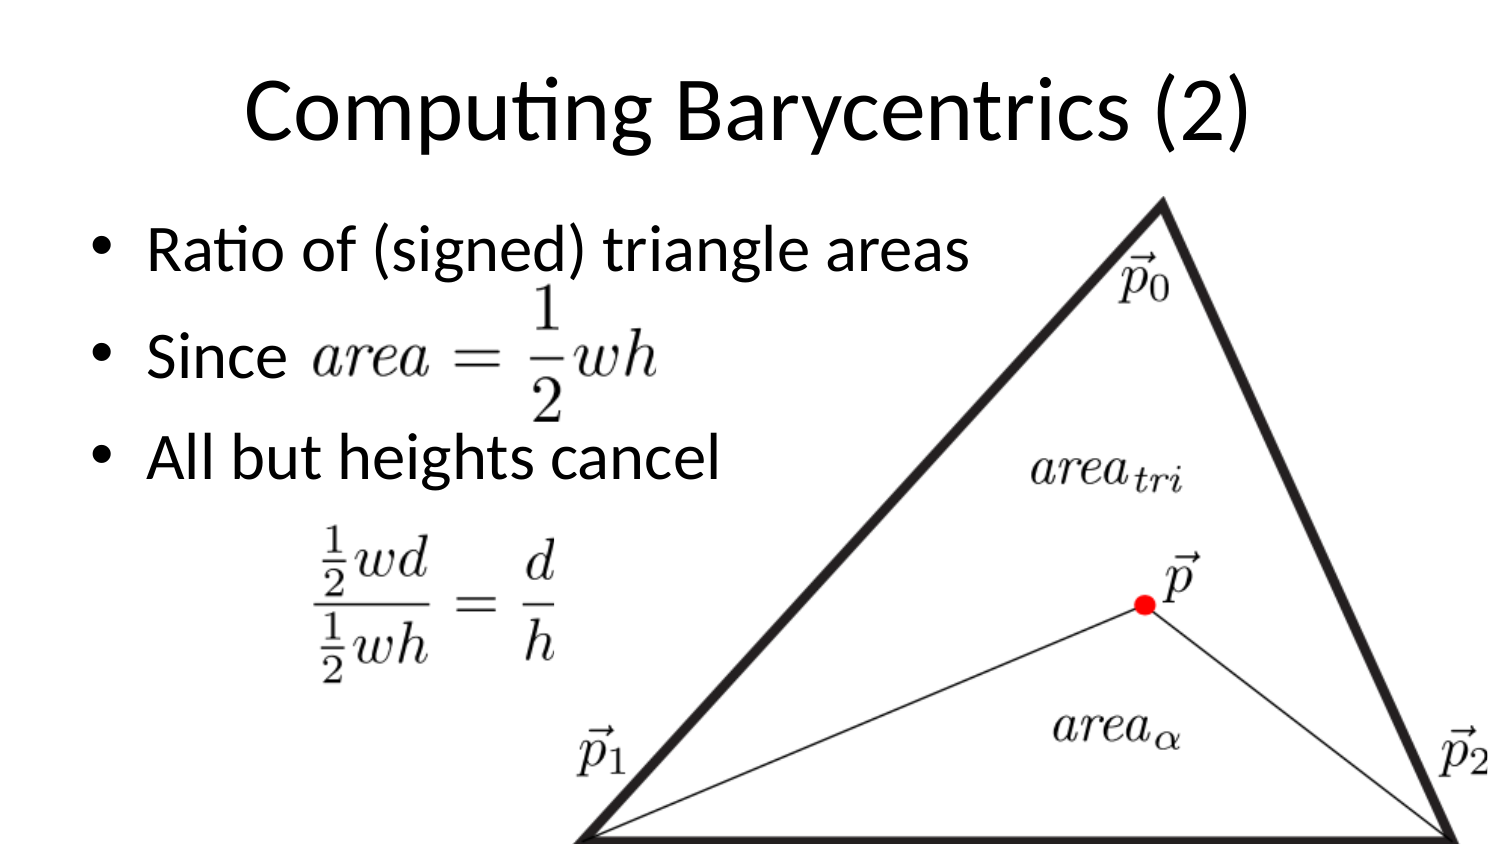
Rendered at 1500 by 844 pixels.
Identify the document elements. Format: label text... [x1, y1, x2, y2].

title Computing Barycentrics (2) [75, 33, 1425, 175]
list Ratio of (signed) triangle areas Since All but heights cancel [75, 196, 570, 754]
picture [312, 196, 1488, 844]
picture [312, 523, 555, 685]
